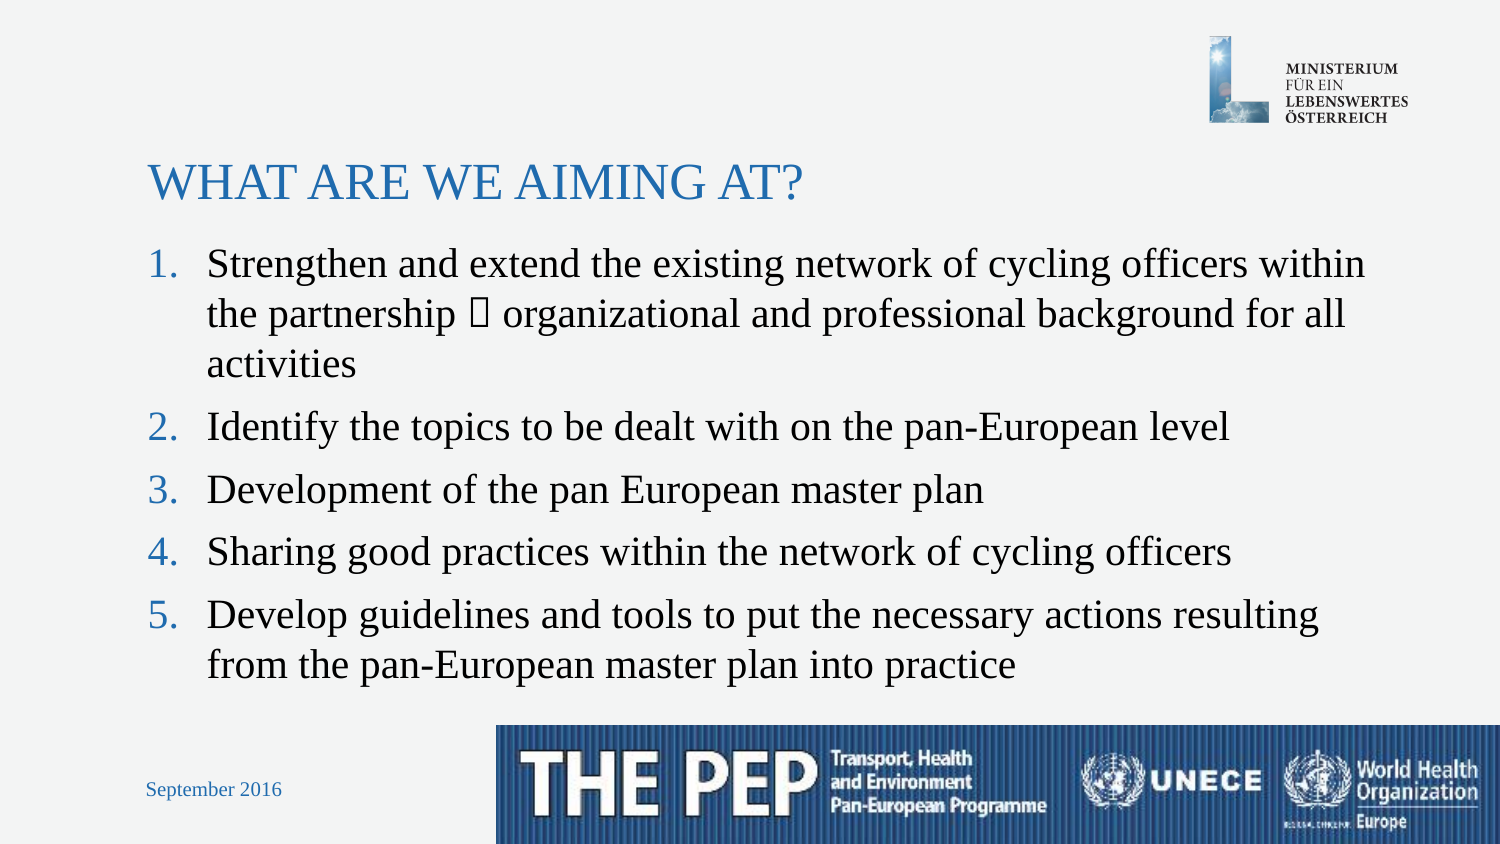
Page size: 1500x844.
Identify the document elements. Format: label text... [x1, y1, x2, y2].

list Strengthen and extend the existing network of cycling officers within the partnership  organizational and professional background for all activities Identify the topics to be dealt with on the pan-European level Development of the pan European master plan Sharing good practices within the network of cycling officers Develop guidelines and tools to put the necessary actions resulting from the pan-European master plan into practice [147, 236, 1412, 760]
list What are we aiming at? [147, 147, 1412, 231]
picture [496, 725, 1500, 844]
